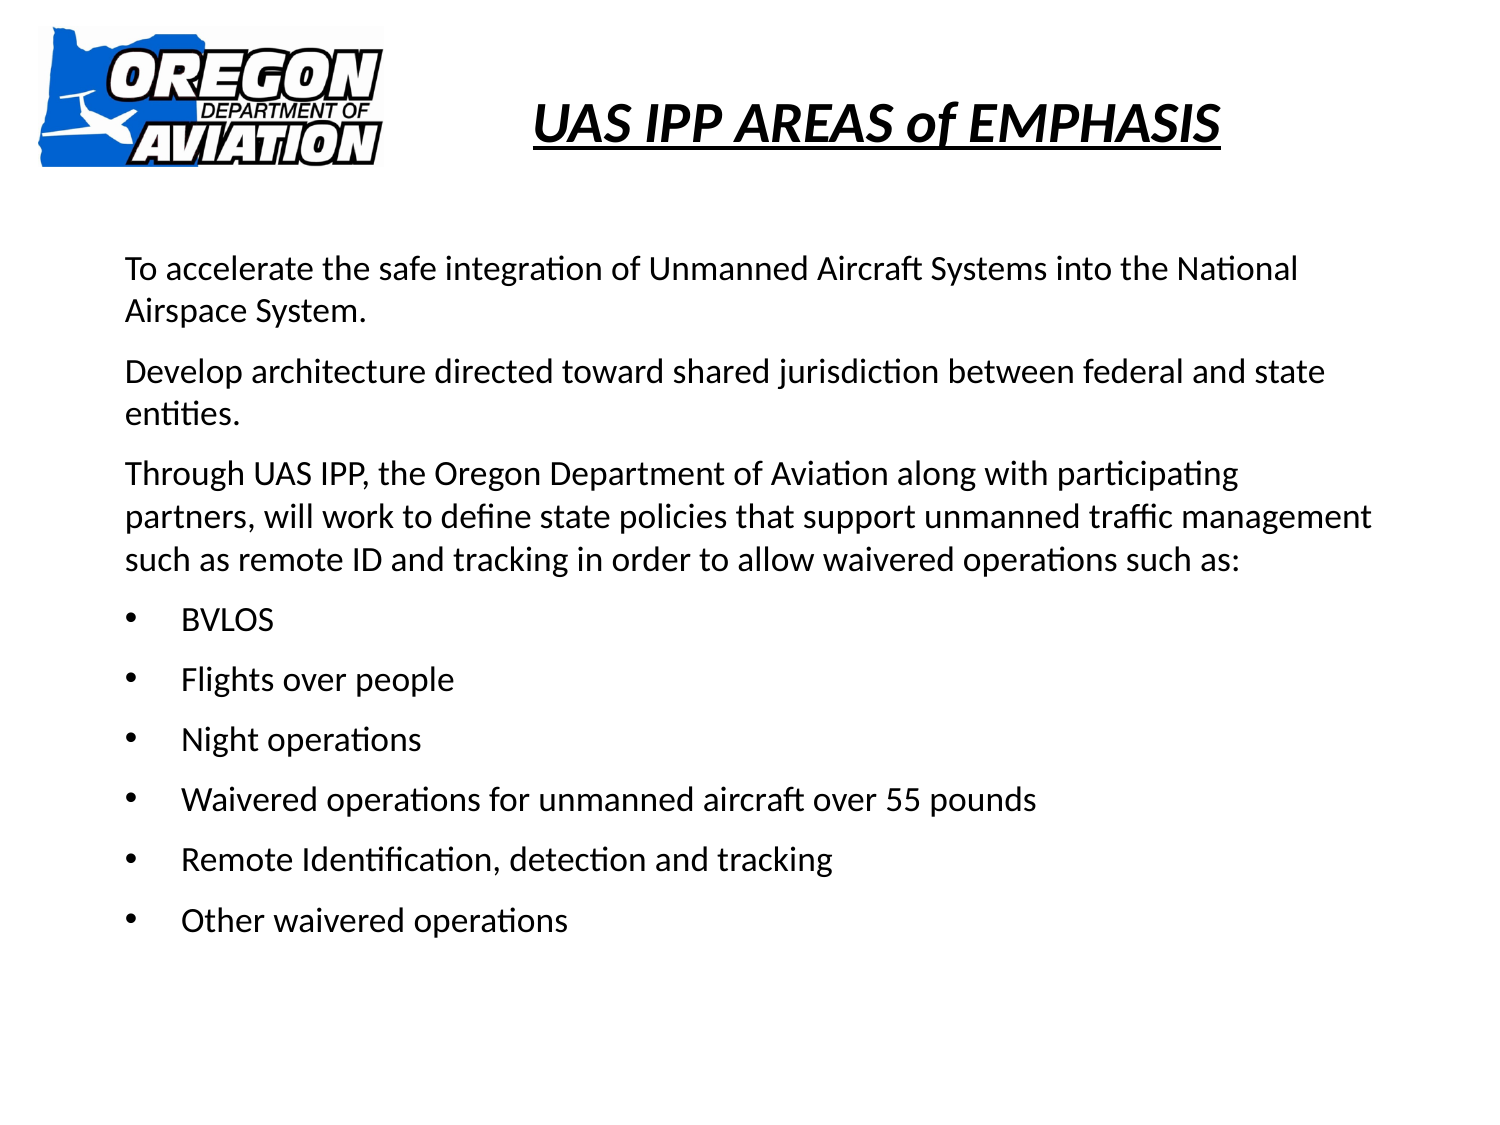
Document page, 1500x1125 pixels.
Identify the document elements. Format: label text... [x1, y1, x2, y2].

list To accelerate the safe integration of Unmanned Aircraft Systems into the National Airspace System. Develop architecture directed toward shared jurisdiction between federal and state entities. Through UAS IPP, the Oregon Department of Aviation along with participating partners, will work to define state policies that support unmanned traffic management such as remote ID and tracking in order to allow waivered operations such as: BVLOS Flights over people Night operations Waivered operations for unmanned aircraft over 55 pounds Remote Identification, detection and tracking Other waivered operations [109, 237, 1391, 1024]
picture [37, 26, 384, 168]
title UAS IPP AREAS of EMPHASIS [363, 29, 1391, 237]
